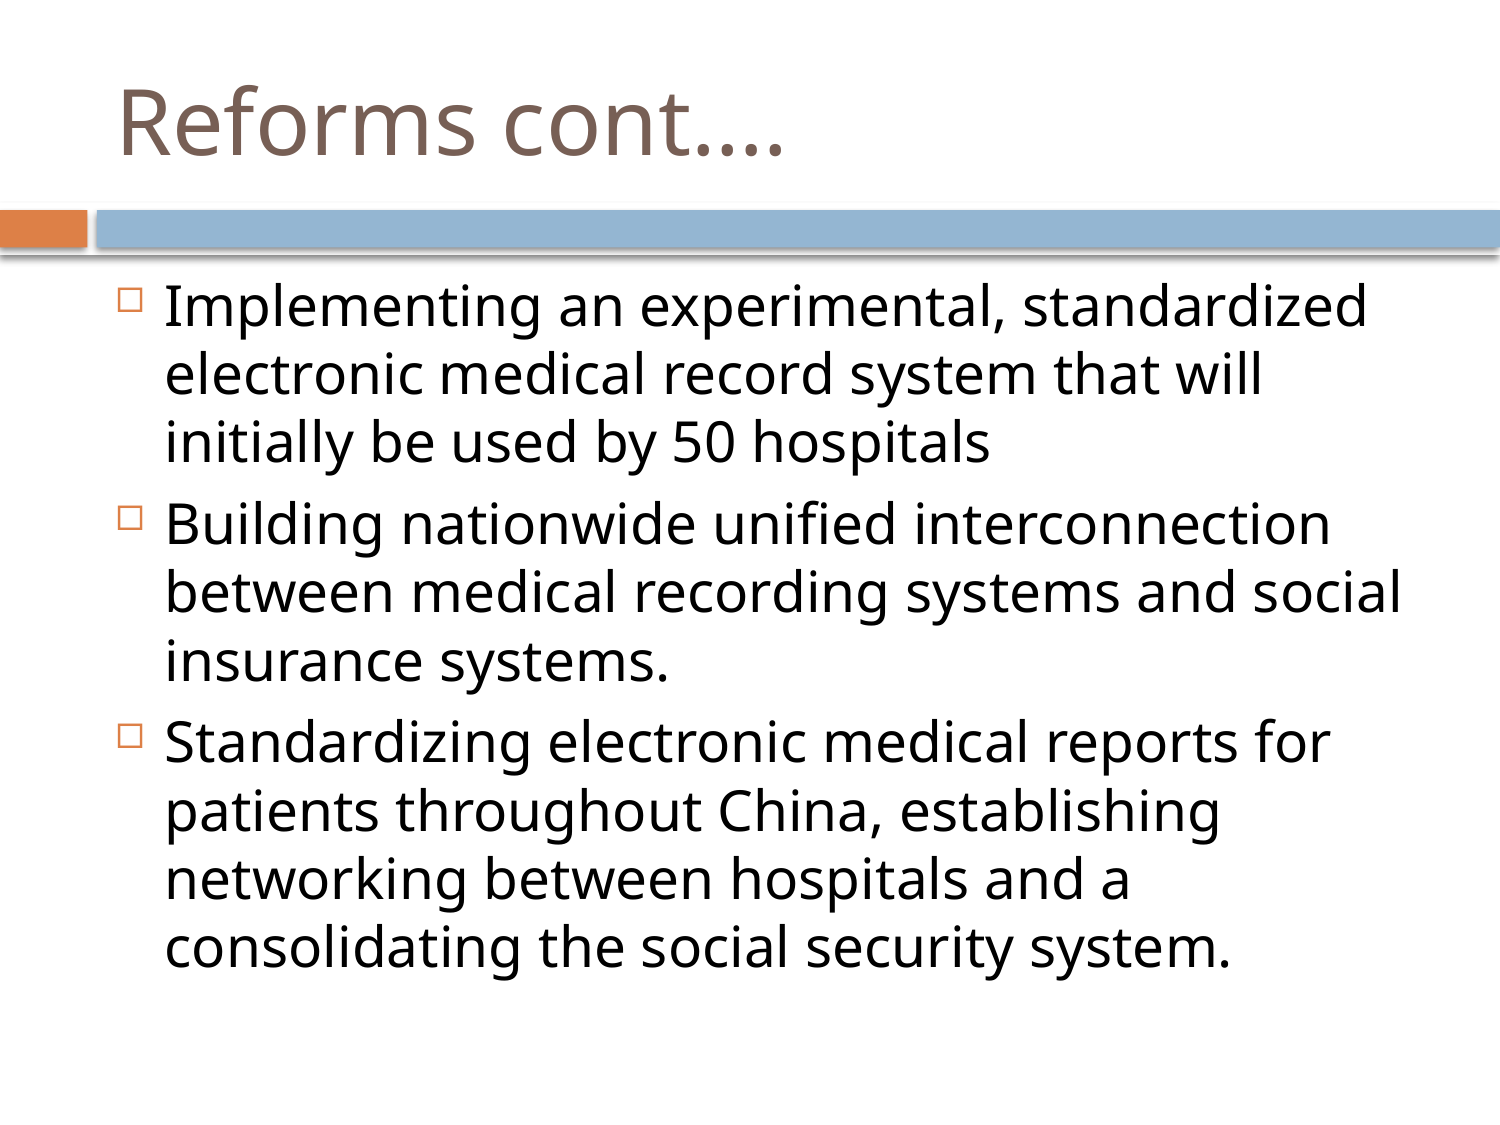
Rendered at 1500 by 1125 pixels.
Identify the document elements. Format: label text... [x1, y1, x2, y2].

title Reforms cont…. [100, 37, 1438, 200]
list Implementing an experimental, standardized electronic medical record system that will initially be used by 50 hospitals Building nationwide unified interconnection between medical recording systems and social insurance systems. Standardizing electronic medical reports for patients throughout China, establishing networking between hospitals and a consolidating the social security system. [100, 262, 1438, 1000]
